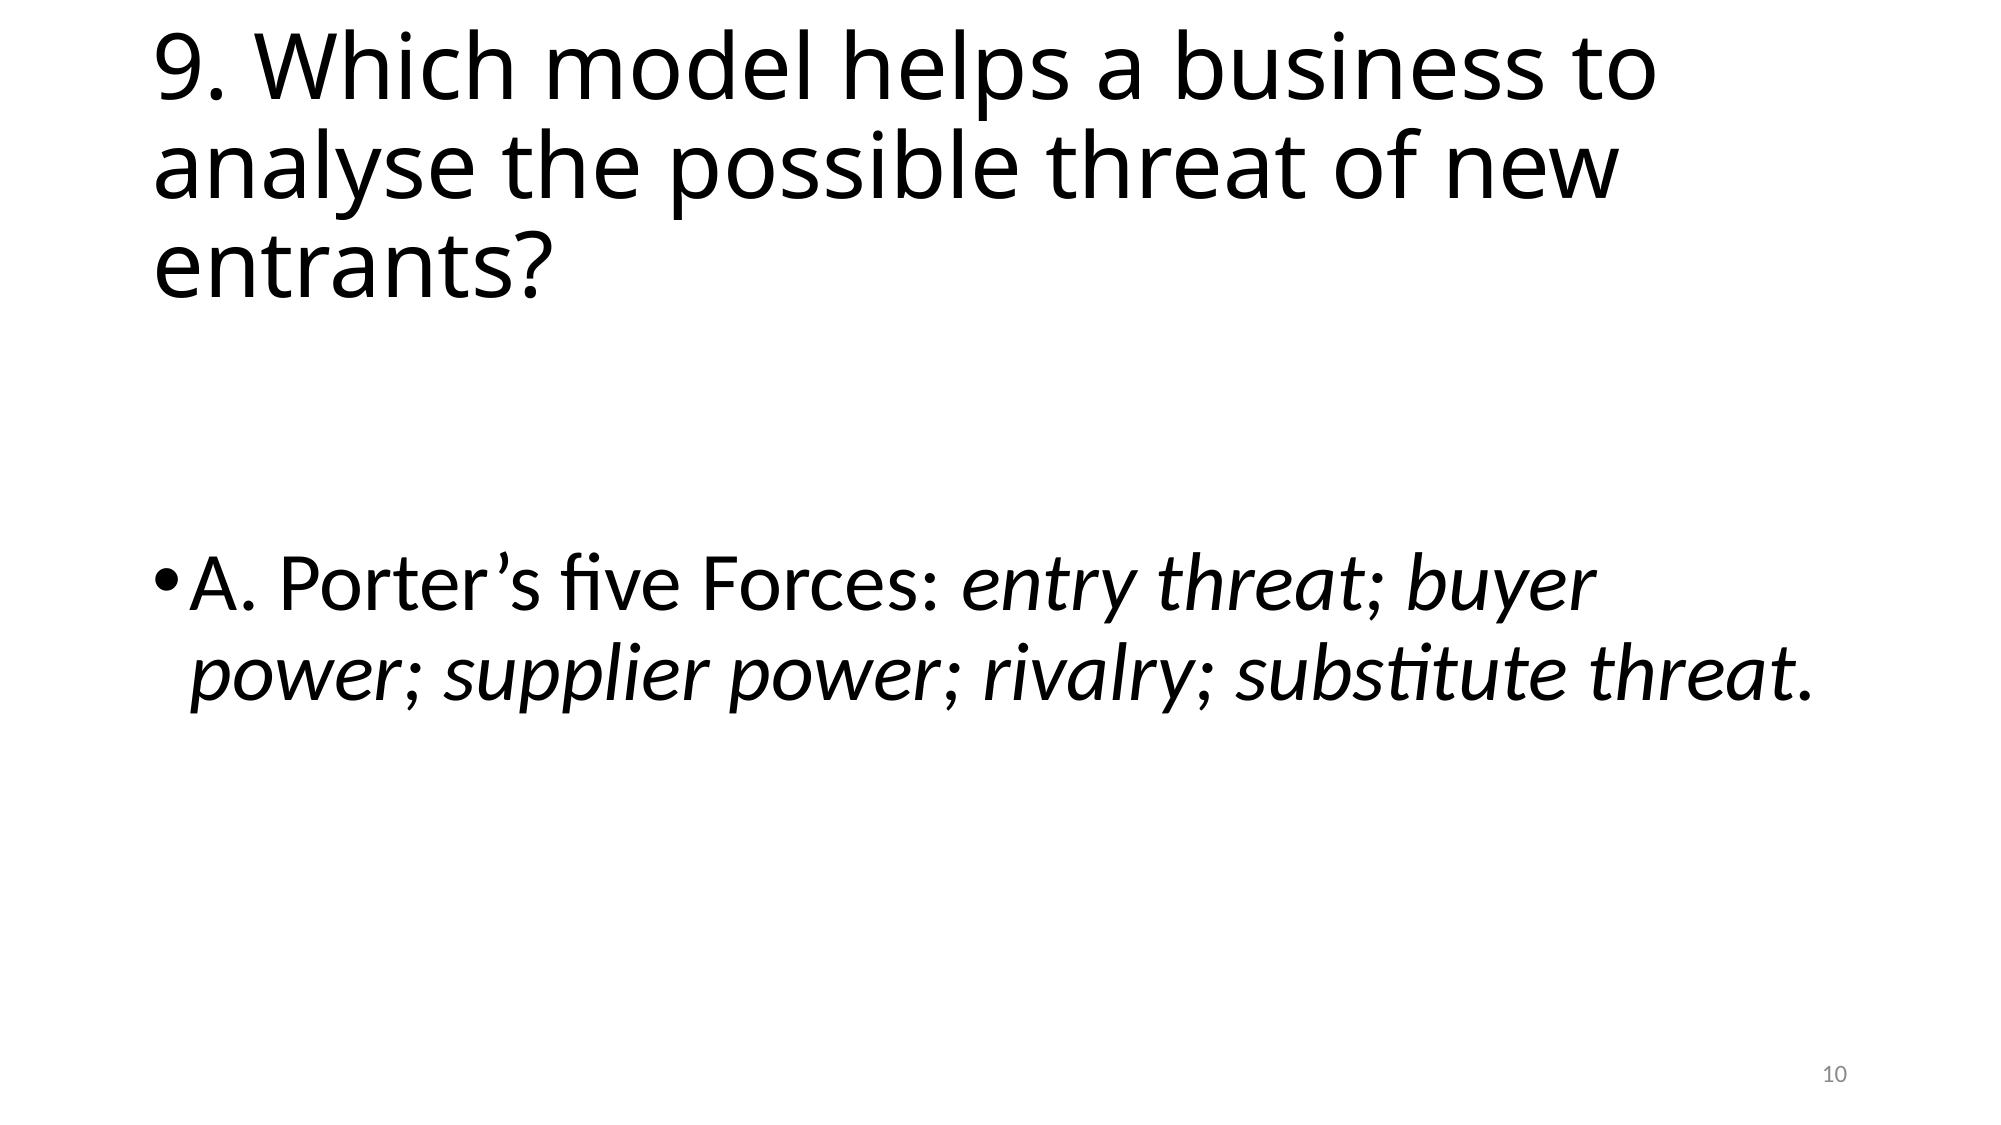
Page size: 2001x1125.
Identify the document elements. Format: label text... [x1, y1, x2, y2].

list A. Porter’s five Forces: entry threat; buyer power; supplier power; rivalry; substitute threat. [137, 299, 1863, 1014]
title 9. Which model helps a business to analyse the possible threat of new entrants? [137, 59, 1863, 278]
slide_number 10 [1412, 1042, 1863, 1103]
